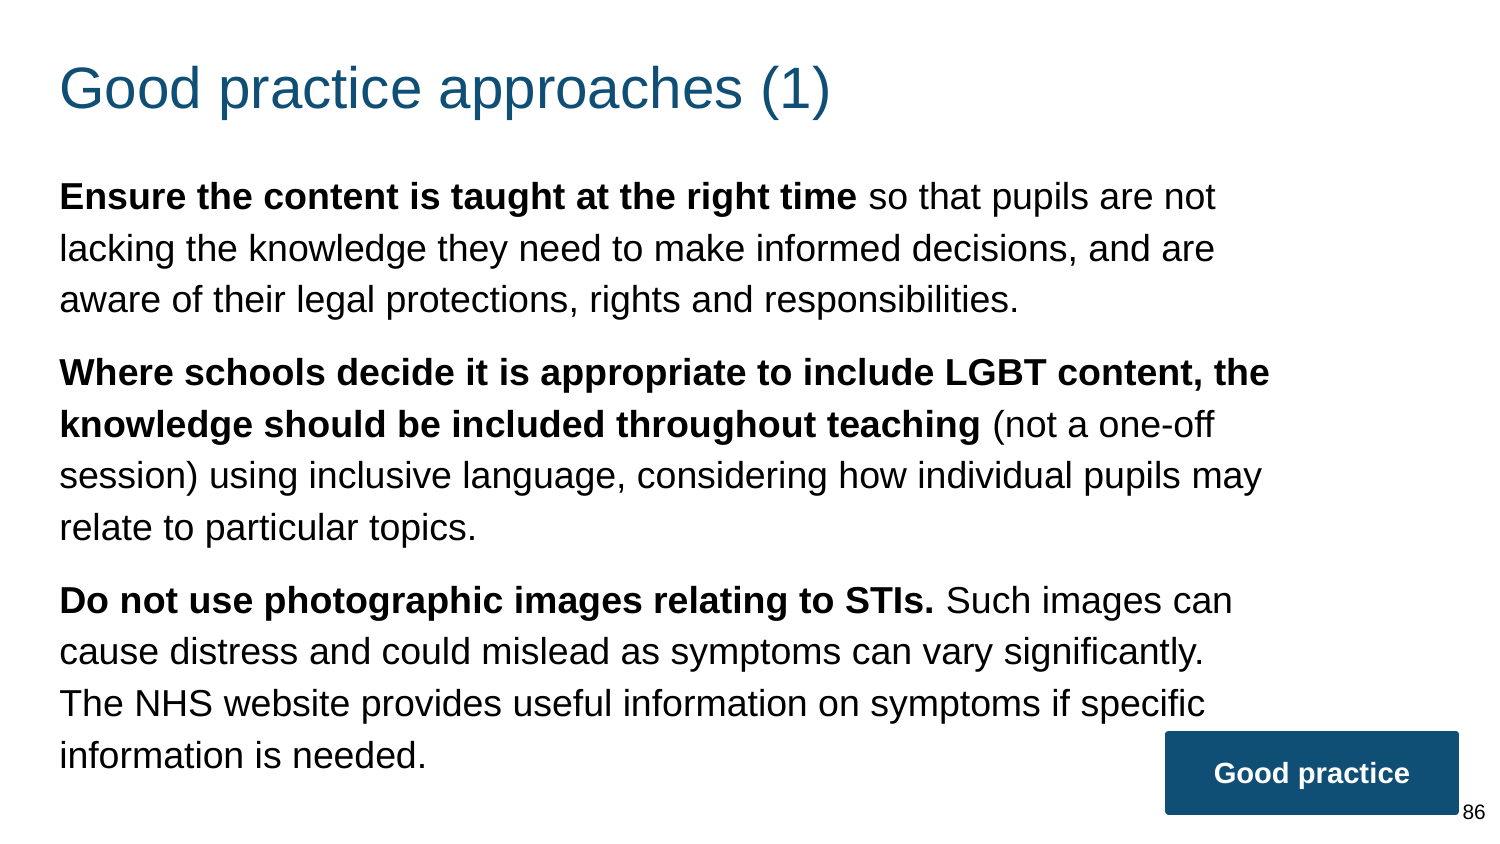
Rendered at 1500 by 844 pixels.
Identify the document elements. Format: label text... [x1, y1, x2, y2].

title Good practice approaches (1) [44, 35, 1470, 130]
list Ensure the content is taught at the right time so that pupils are not lacking the knowledge they need to make informed decisions, and are aware of their legal protections, rights and responsibilities. Where schools decide it is appropriate to include LGBT content, the knowledge should be included throughout teaching (not a one-off session) using inclusive language, considering how individual pupils may relate to particular topics. Do not use photographic images relating to STIs. Such images can cause distress and could mislead as symptoms can vary significantly. The NHS website provides useful information on symptoms if specific information is needed. [44, 150, 1293, 769]
subtitle Good practice [1168, 733, 1456, 812]
slide_number 86 [1410, 779, 1500, 844]
